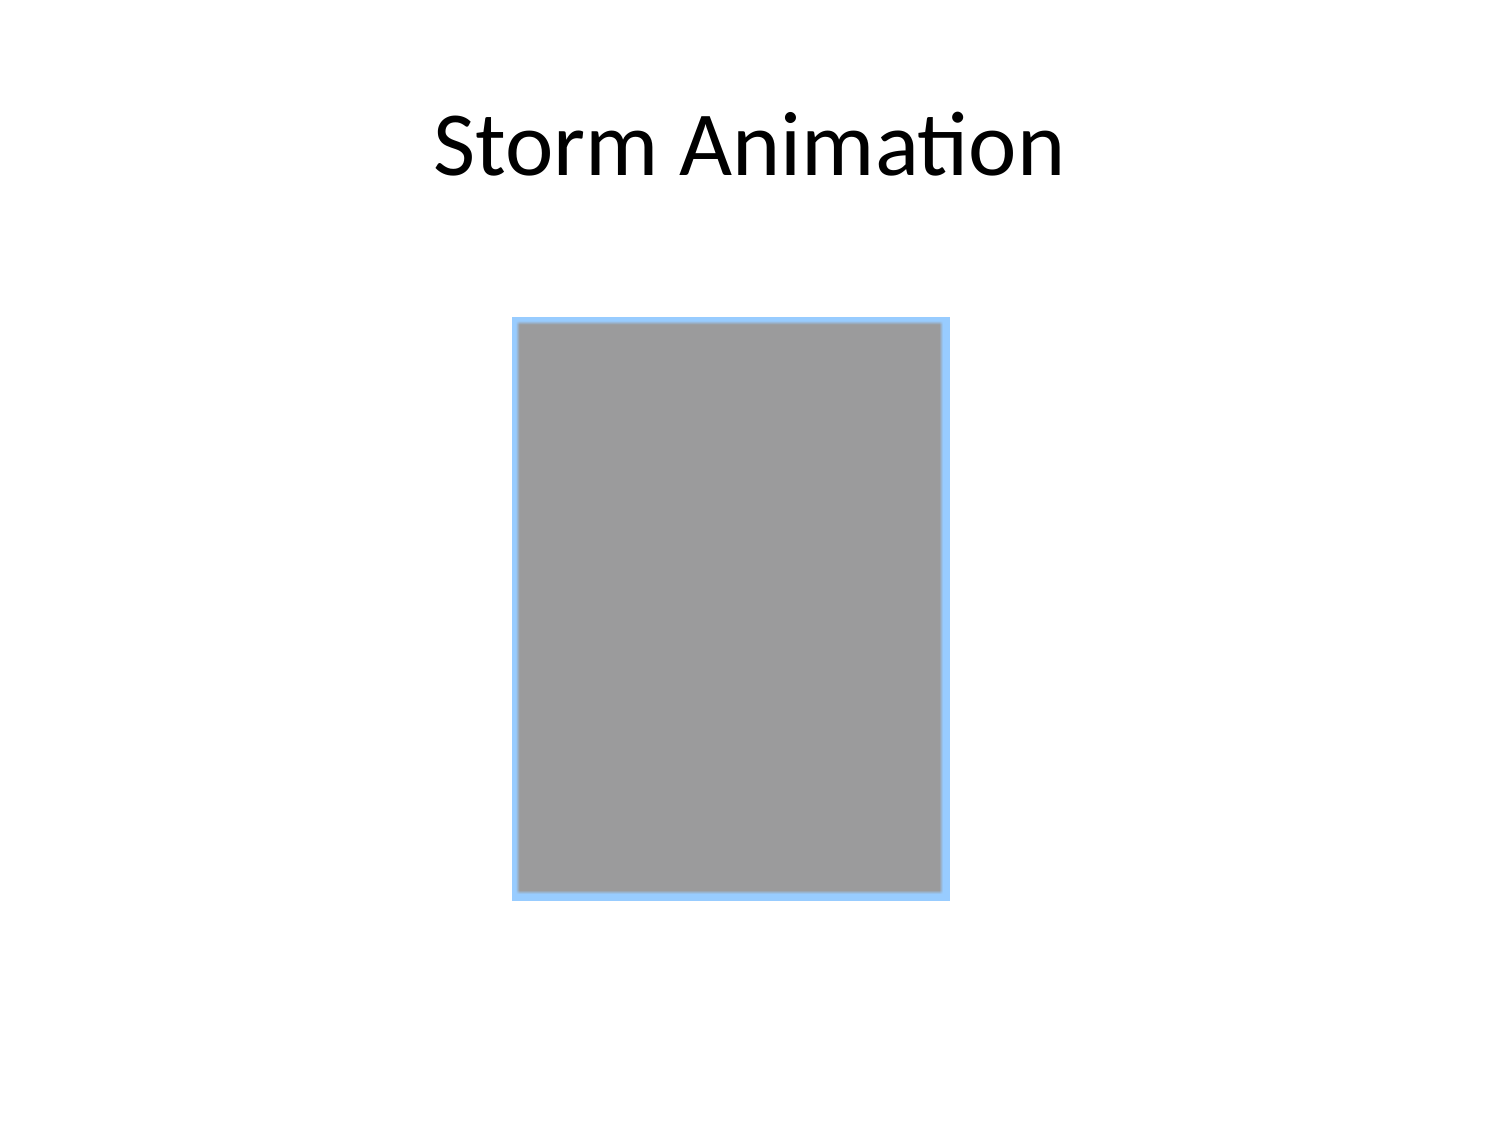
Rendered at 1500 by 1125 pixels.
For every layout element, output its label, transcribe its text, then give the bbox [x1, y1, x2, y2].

title Storm Animation [75, 45, 1425, 233]
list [512, 316, 951, 901]
